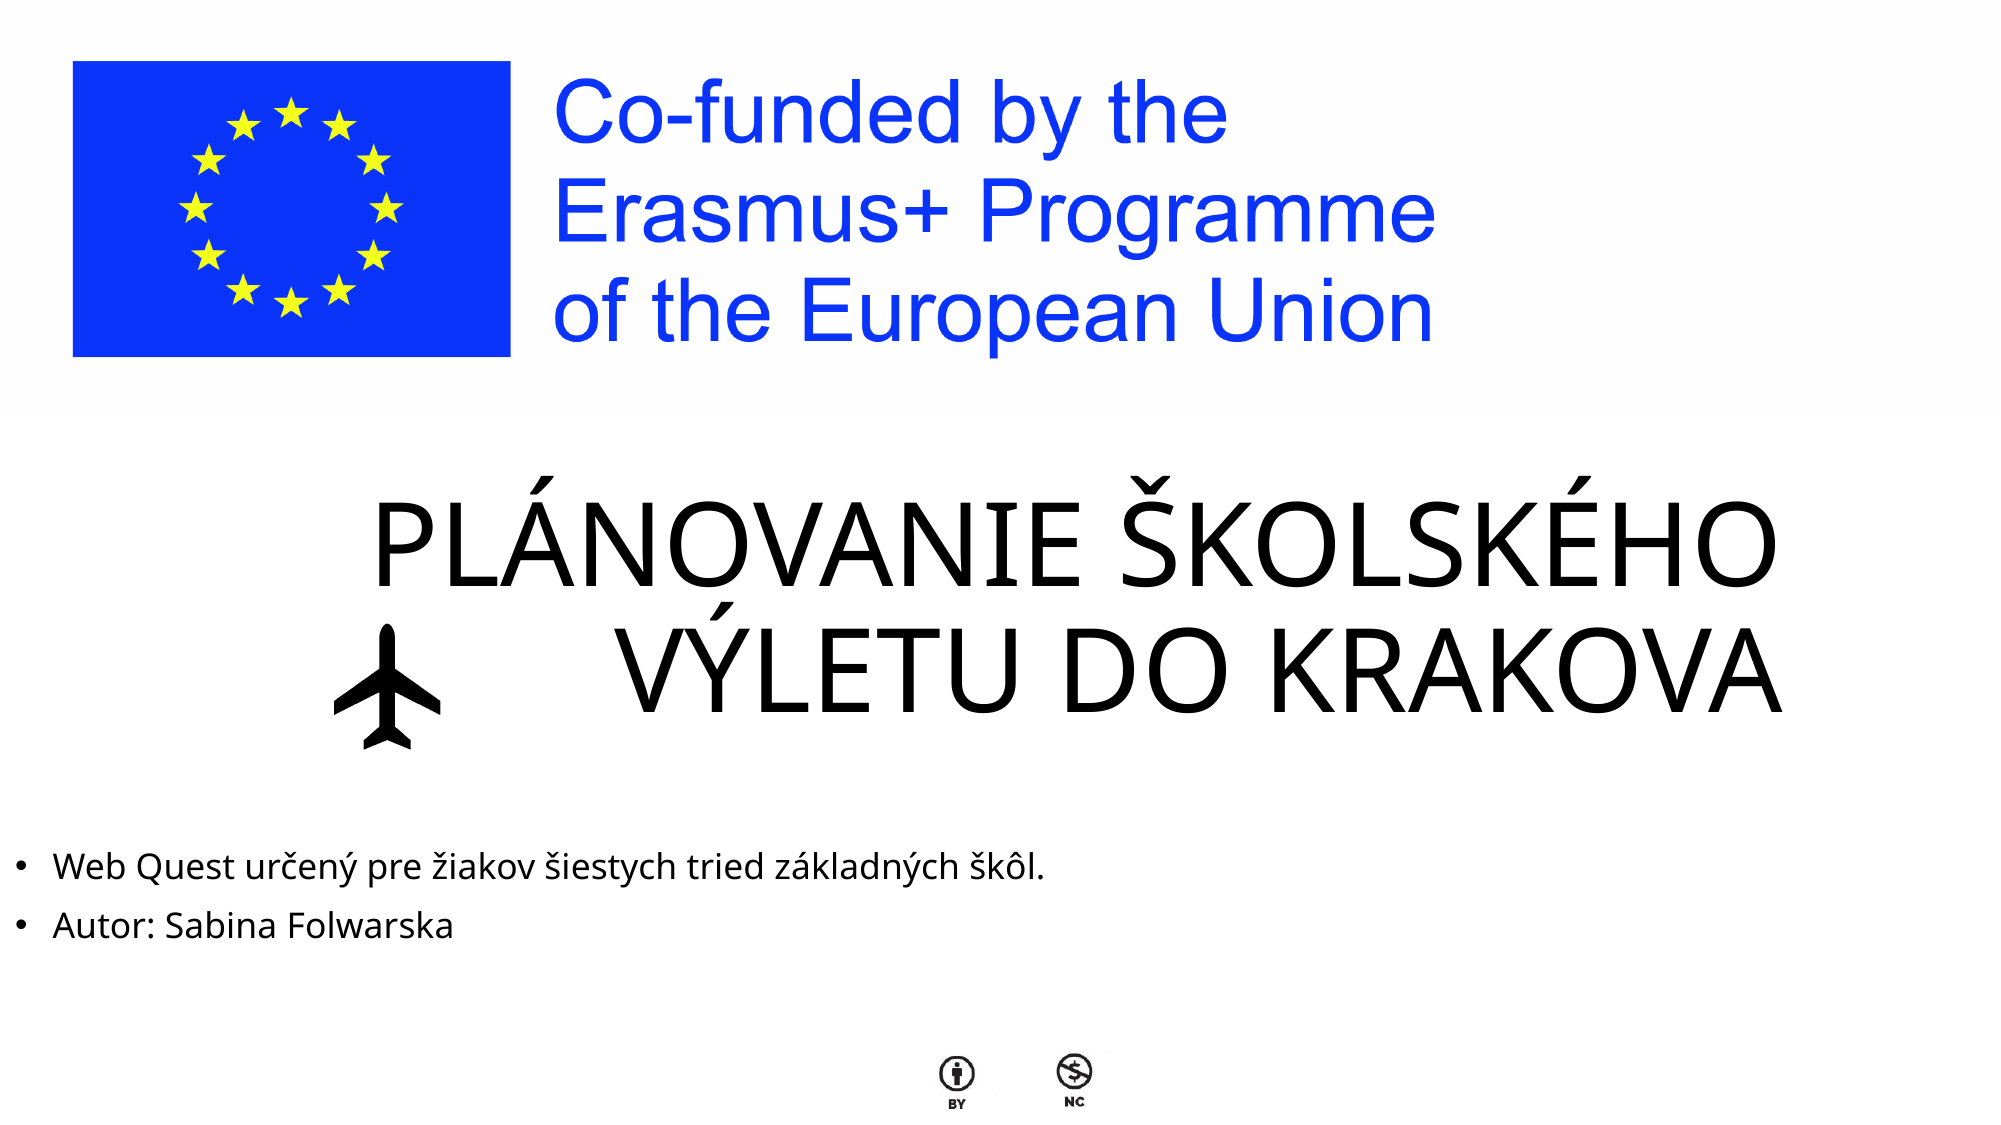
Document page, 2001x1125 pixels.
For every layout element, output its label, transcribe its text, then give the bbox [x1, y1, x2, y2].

picture [0, 0, 2000, 411]
subtitle Web Quest určený pre žiakov šiestych tried základných škôl. Autor: Sabina Folwarska [0, 841, 1550, 954]
picture [880, 1033, 1167, 1125]
title Plánovanie ŠKOLSKÉHO výletu do krakova [248, 461, 1799, 761]
picture [311, 611, 463, 762]
